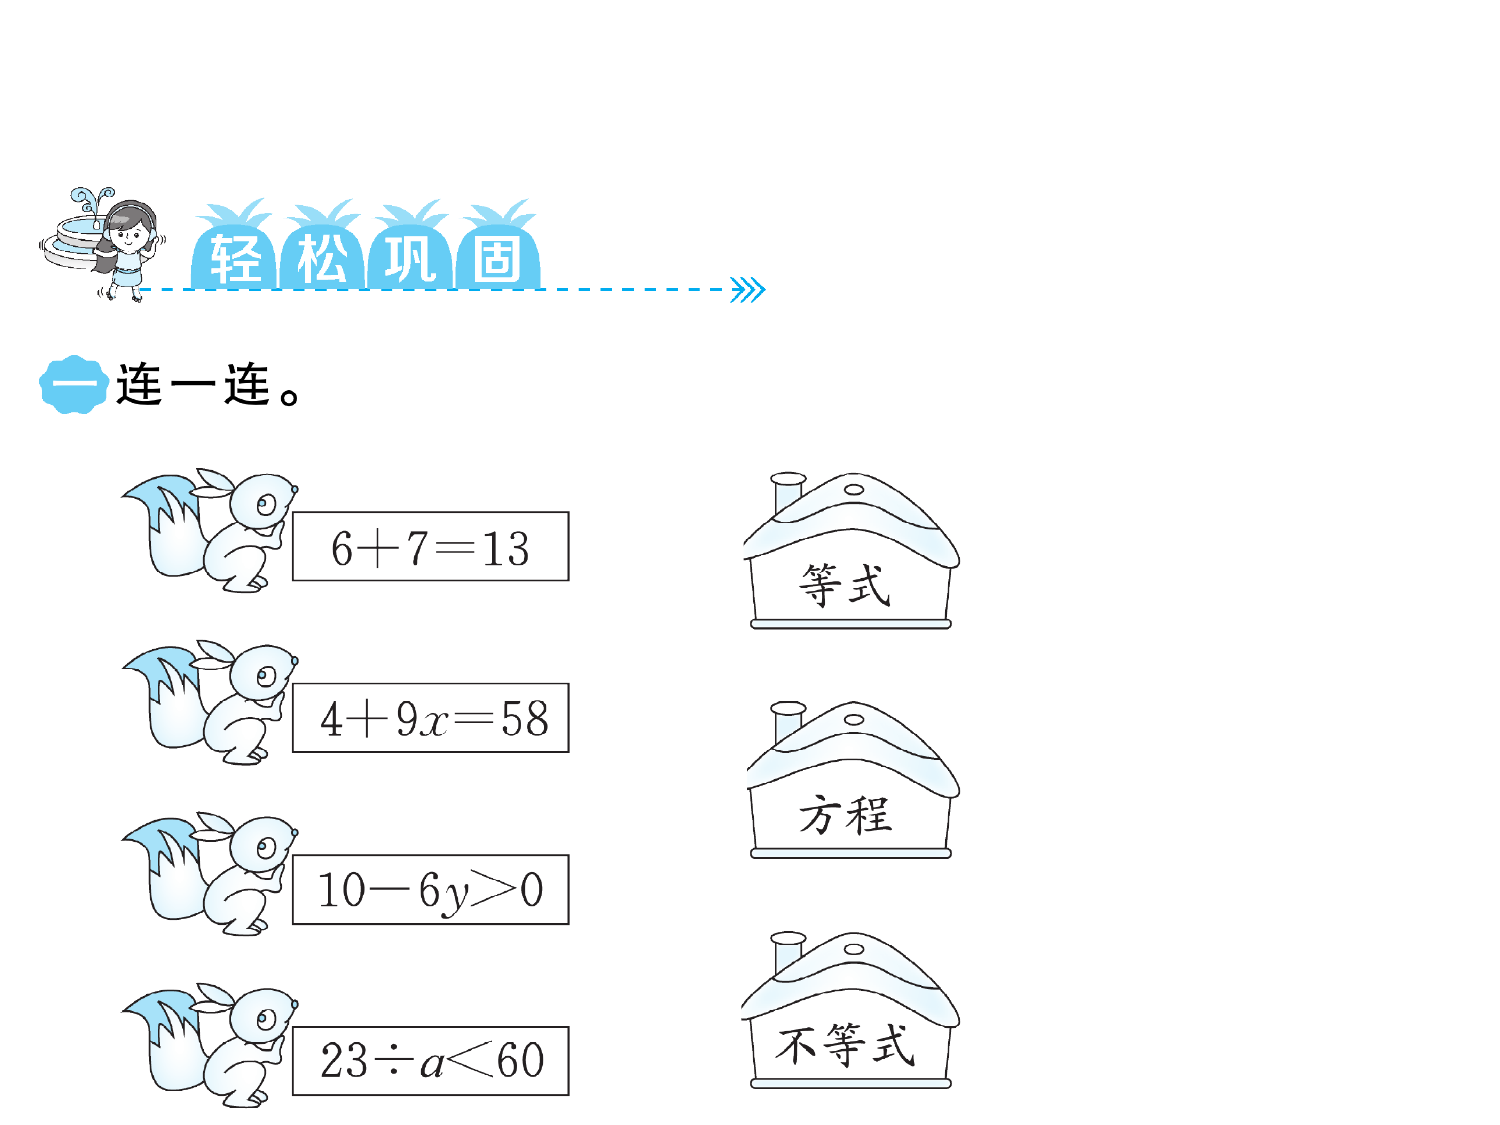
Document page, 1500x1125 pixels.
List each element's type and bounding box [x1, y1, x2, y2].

picture [35, 177, 993, 1122]
